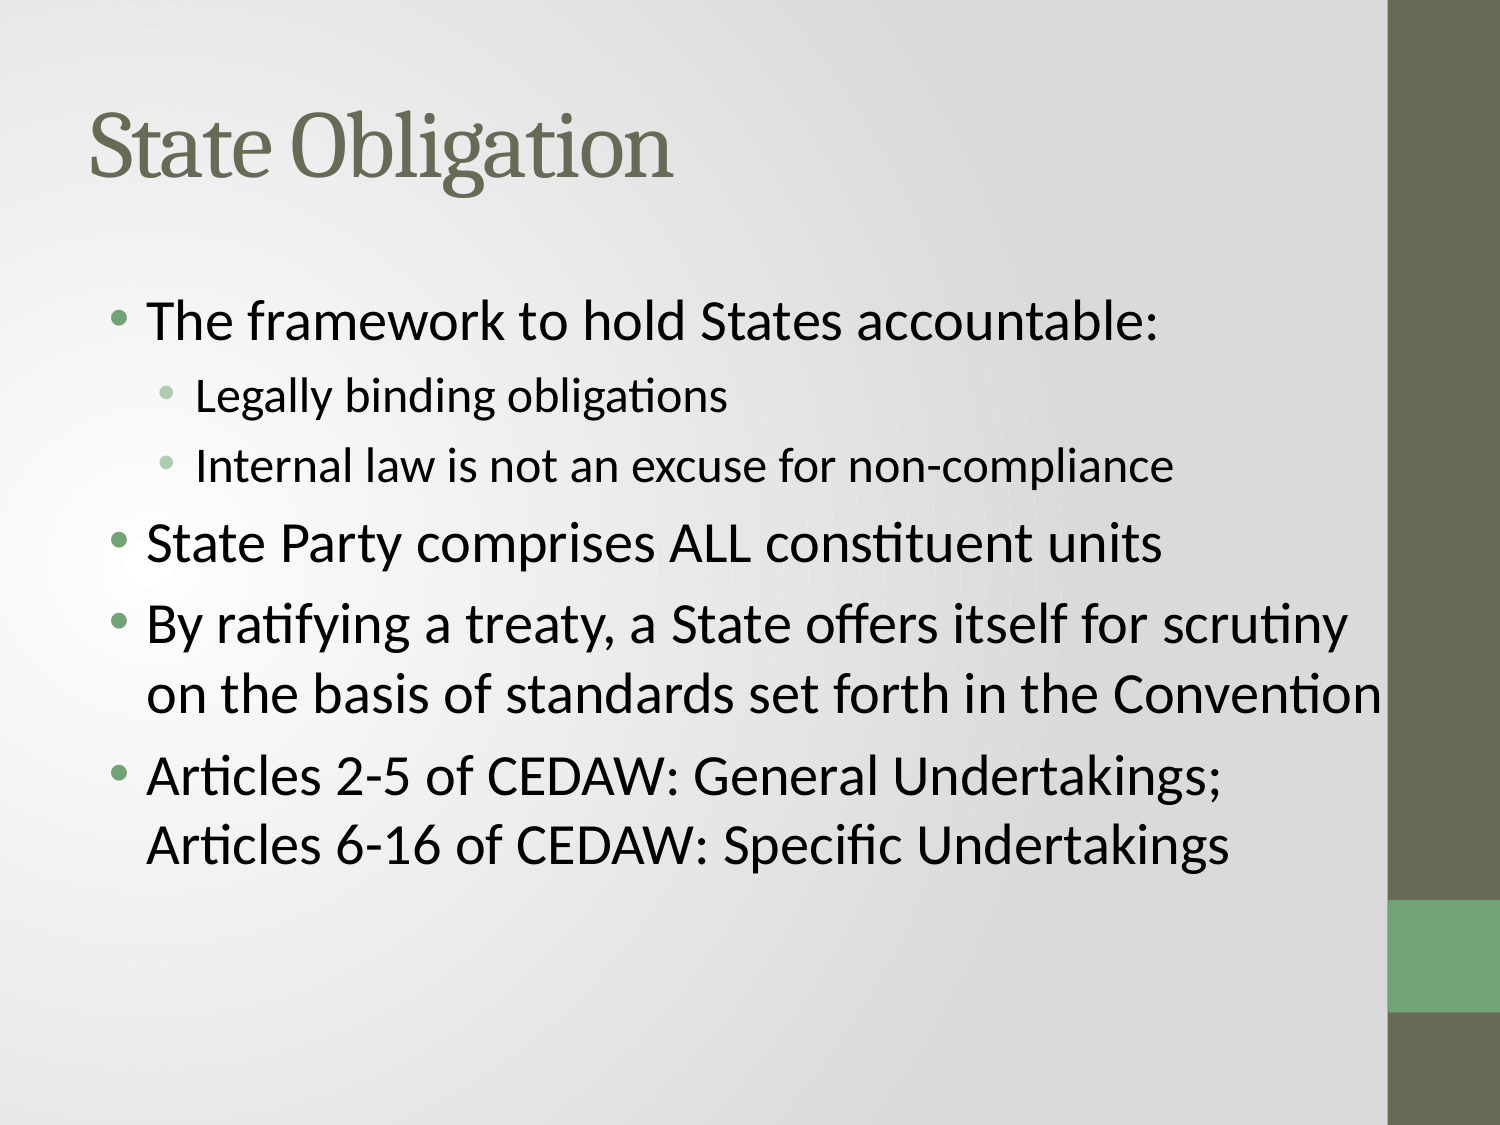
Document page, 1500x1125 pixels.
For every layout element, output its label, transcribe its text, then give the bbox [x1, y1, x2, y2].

list The framework to hold States accountable: Legally binding obligations Internal law is not an excuse for non-compliance State Party comprises ALL constituent units By ratifying a treaty, a State offers itself for scrutiny on the basis of standards set forth in the Convention Articles 2-5 of CEDAW: General Undertakings; Articles 6-16 of CEDAW: Specific Undertakings [75, 275, 1425, 1013]
title State Obligation [75, 45, 1325, 233]
